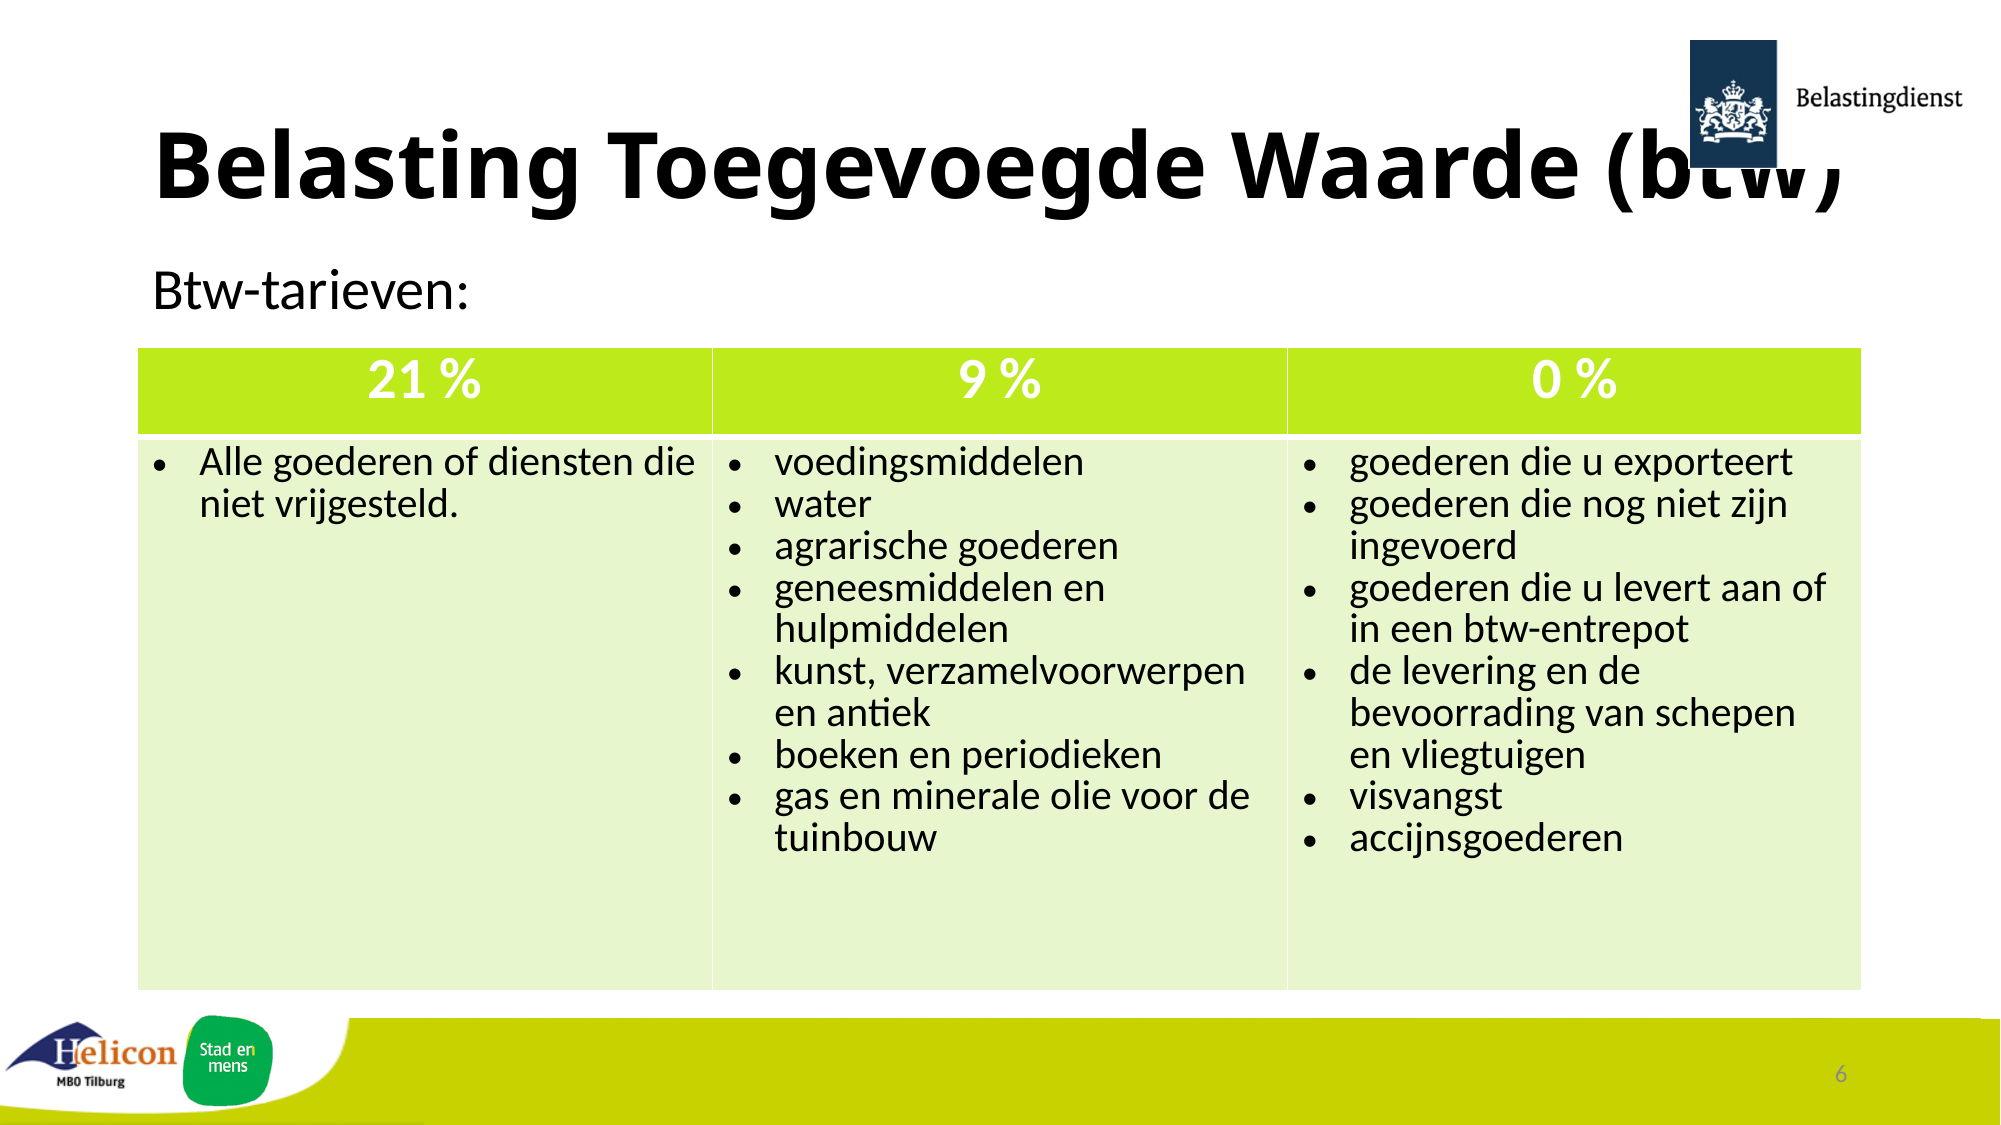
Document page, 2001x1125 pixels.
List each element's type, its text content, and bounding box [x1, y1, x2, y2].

table_cell Alle goederen of diensten die niet vrijgesteld. [138, 440, 712, 990]
table_header 0 % [1288, 348, 1861, 434]
table_cell goederen die u exporteert goederen die nog niet zijn ingevoerd goederen die u levert aan of in een btw-entrepot de levering en de bevoorrading van schepen en vliegtuigen visvangst accijnsgoederen [1288, 440, 1861, 990]
picture [1688, 38, 1980, 169]
picture [0, 1013, 424, 1125]
table_header 21 % [138, 348, 712, 434]
table_cell voedingsmiddelen water agrarische goederen geneesmiddelen en hulpmiddelen kunst, verzamelvoorwerpen en antiek boeken en periodieken gas en minerale olie voor de tuinbouw [713, 440, 1287, 990]
title Belasting Toegevoegde Waarde (btw) [137, 59, 1863, 278]
list Btw-tarieven: [137, 251, 614, 347]
table_header 9 % [713, 348, 1287, 434]
slide_number 6 [1412, 1042, 1863, 1103]
